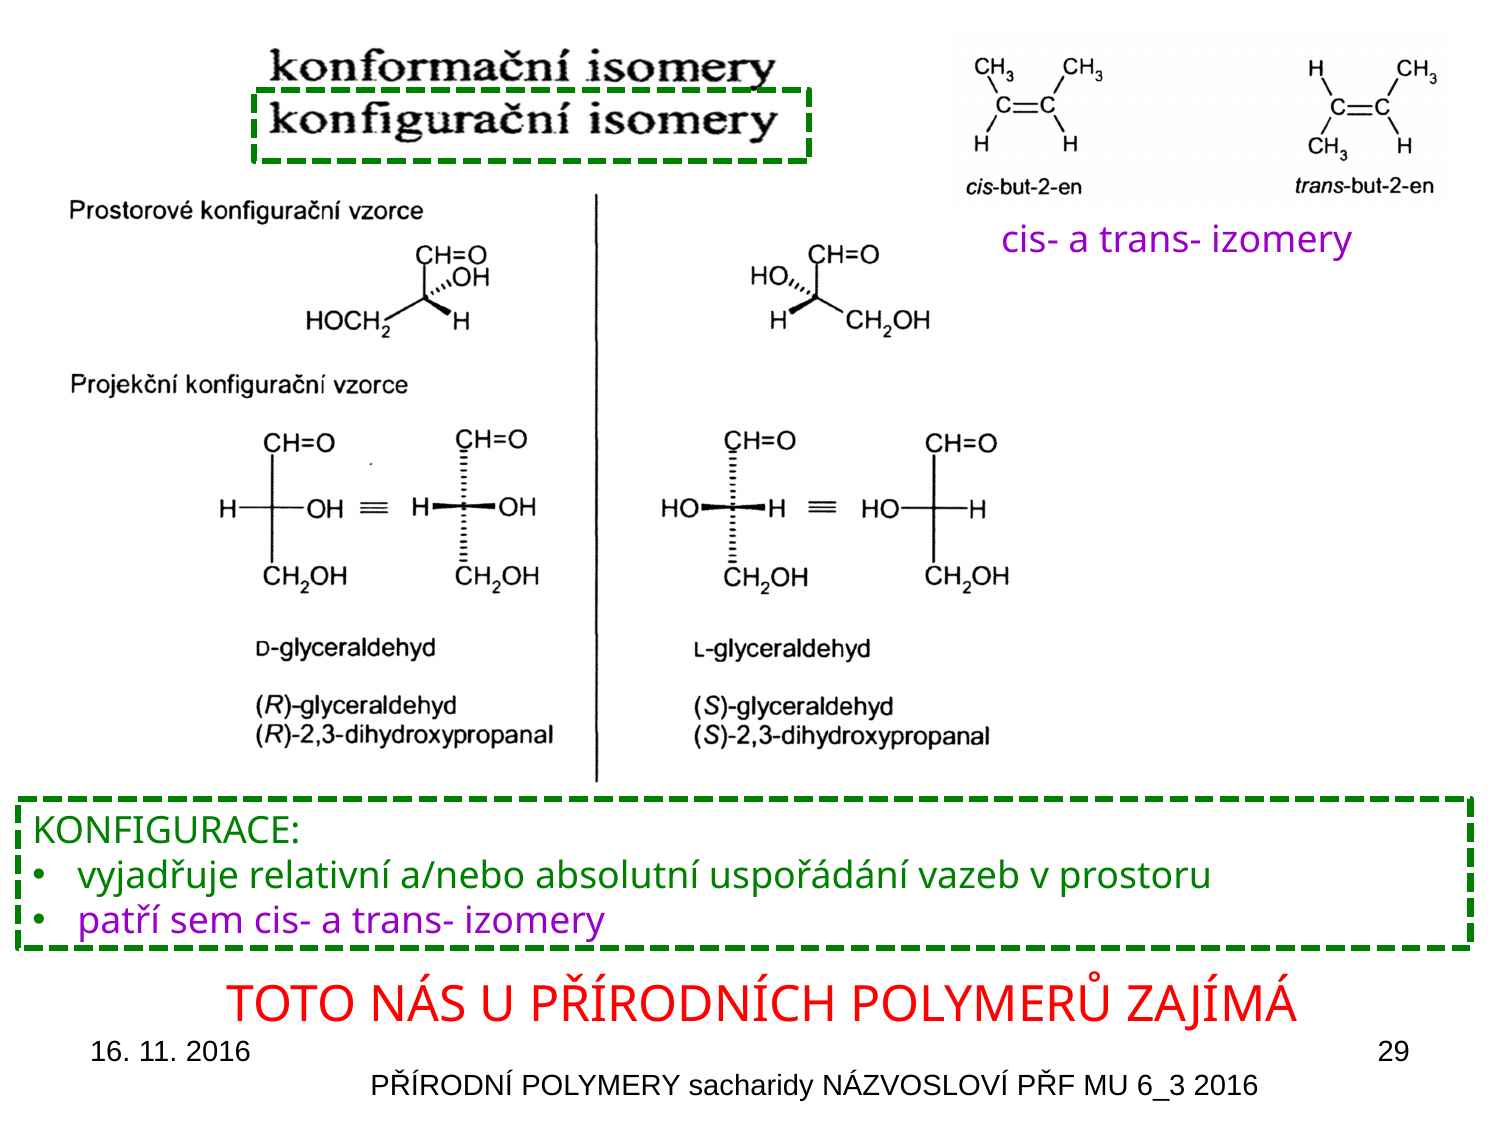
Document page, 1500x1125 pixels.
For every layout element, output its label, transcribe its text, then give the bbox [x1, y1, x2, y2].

slide_number 16. 11. 2016 [74, 1039, 426, 1103]
text_box cis- a trans- izomery [1063, 208, 1459, 268]
footer PŘÍRODNÍ POLYMERY sacharidy NÁZVOSLOVÍ PŘF MU 6_3 2016 [265, 1058, 1074, 1103]
text_box TOTO NÁS U PŘÍRODNÍCH POLYMERŮ ZAJÍMÁ [41, 964, 1483, 1039]
text_box KONFIGURACE: vyjadřuje relativní a/nebo absolutní uspořádání vazeb v prostoru patří sem cis- a trans- izomery [17, 798, 1471, 949]
slide_number 29 [1074, 1039, 1426, 1103]
picture [40, 18, 1451, 792]
